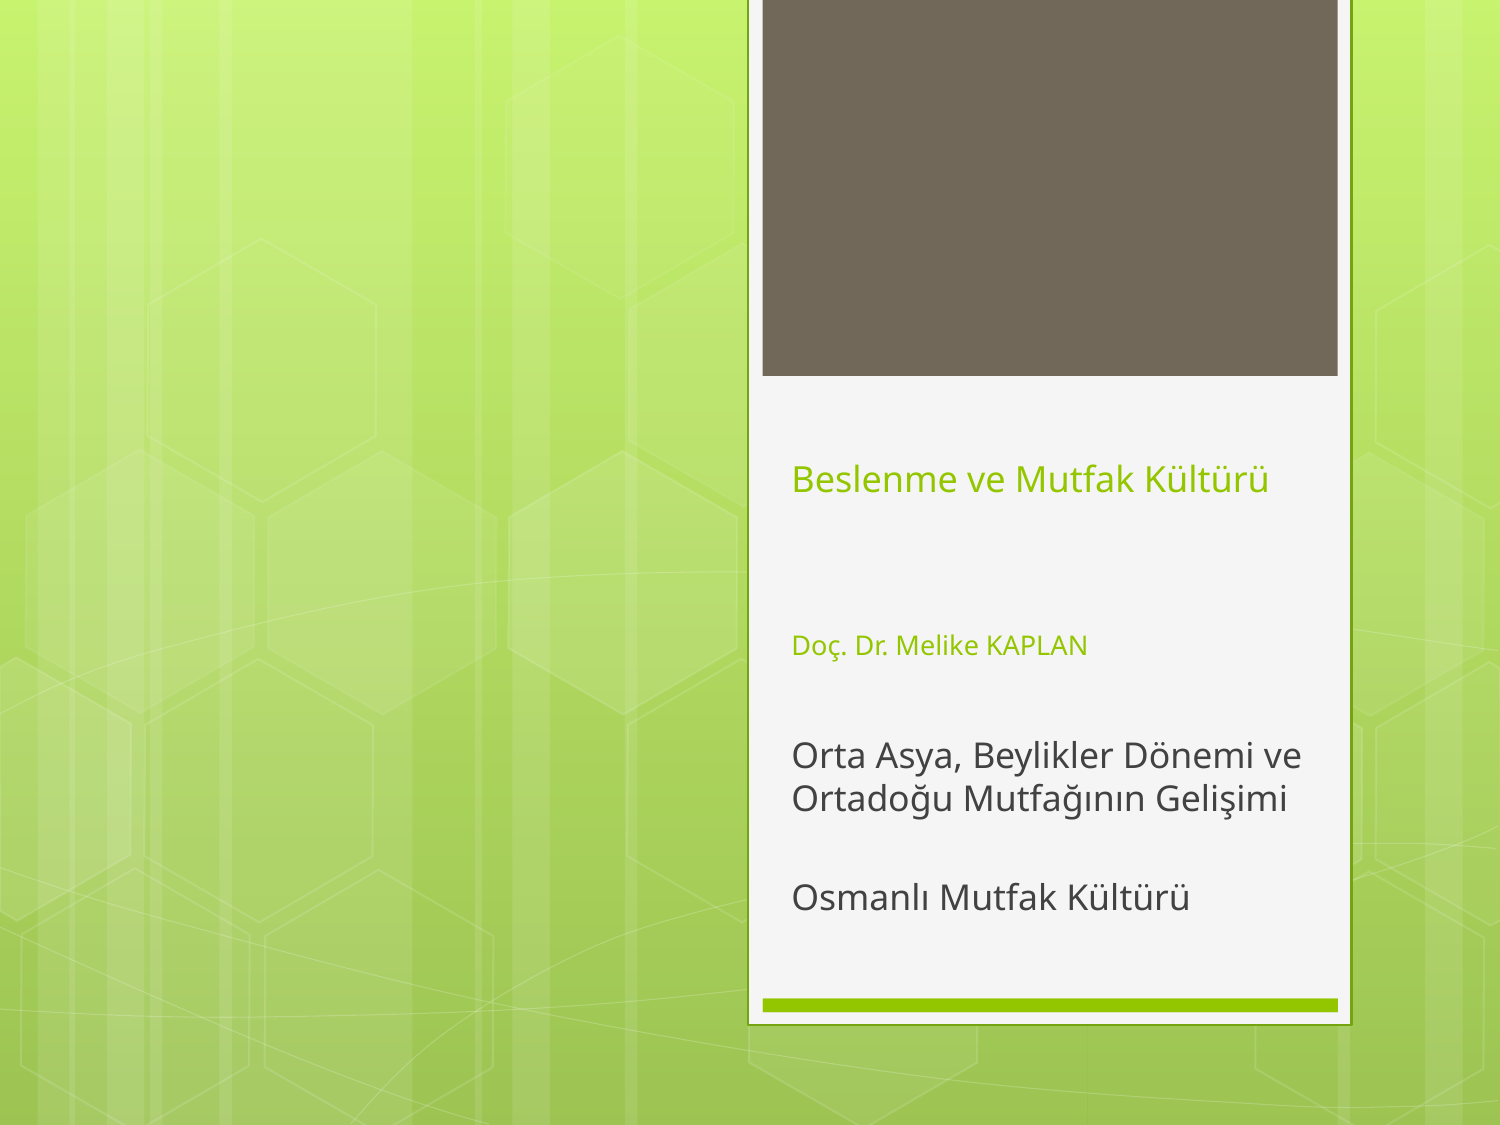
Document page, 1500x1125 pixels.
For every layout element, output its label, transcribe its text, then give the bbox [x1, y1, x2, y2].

subtitle Orta Asya, Beylikler Dönemi ve Ortadoğu Mutfağının Gelişimi Osmanlı Mutfak Kültürü [776, 725, 1320, 933]
title Beslenme ve Mutfak Kültürü Doç. Dr. Melike KAPLAN [776, 444, 1320, 669]
